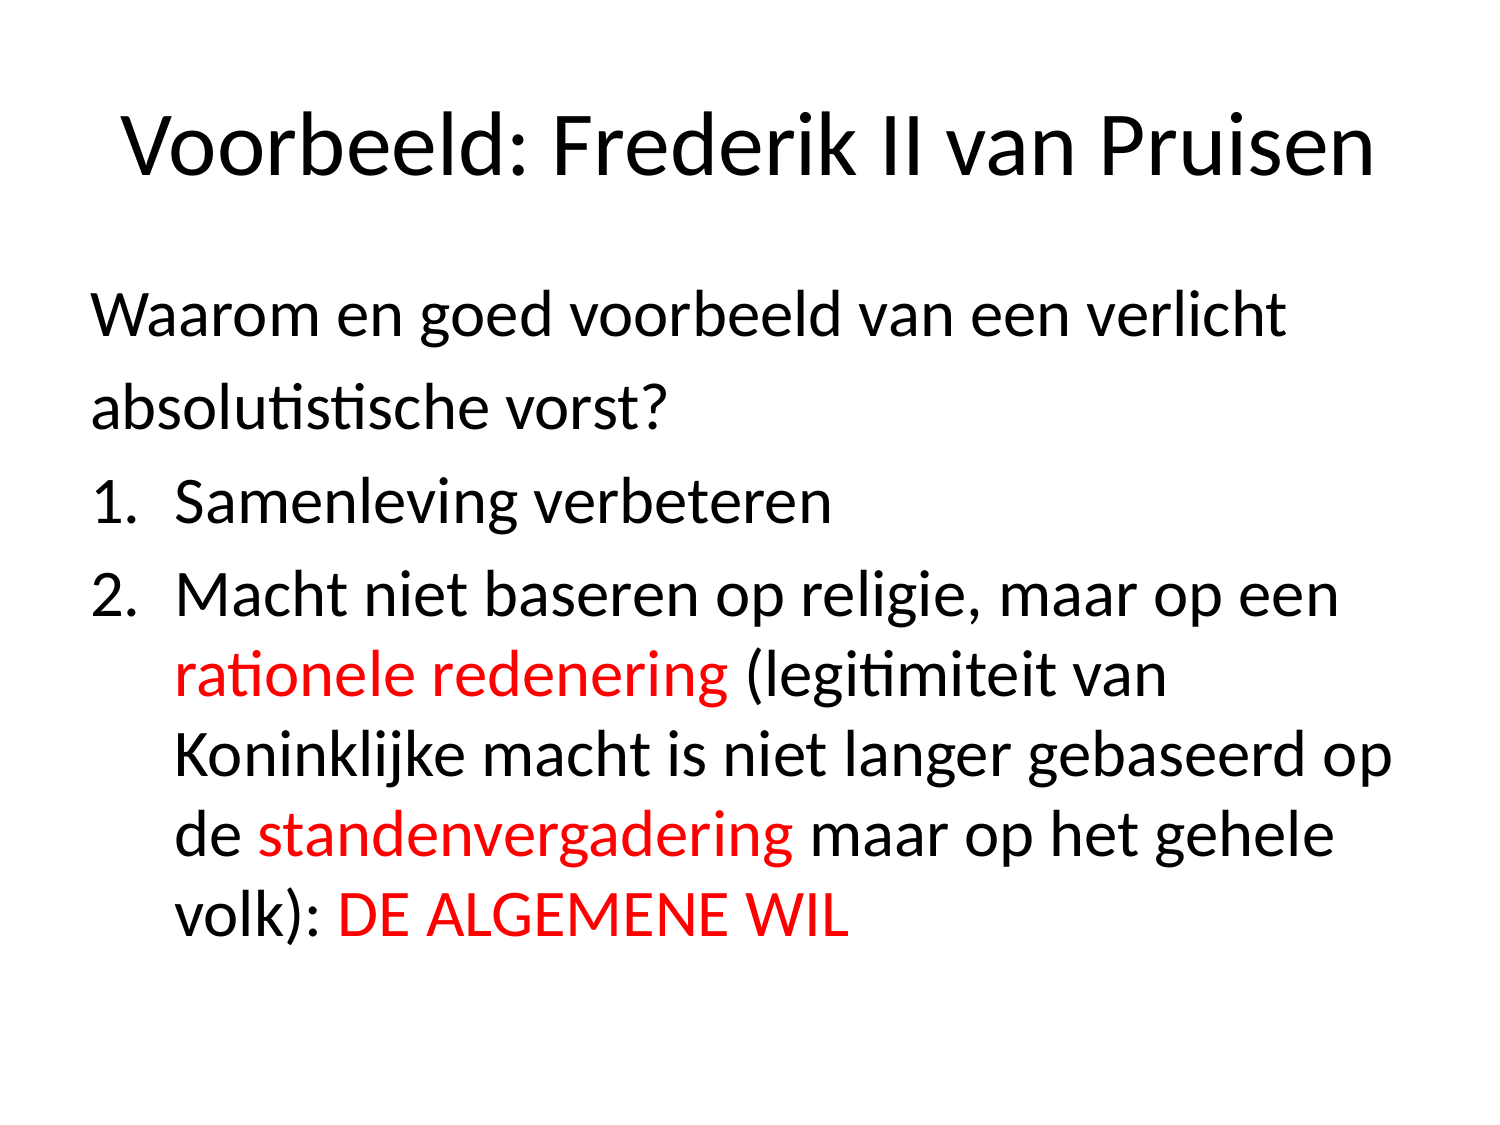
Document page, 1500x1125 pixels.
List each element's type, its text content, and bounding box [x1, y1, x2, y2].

list Waarom en goed voorbeeld van een verlicht absolutistische vorst? Samenleving verbeteren Macht niet baseren op religie, maar op een rationele redenering (legitimiteit van Koninklijke macht is niet langer gebaseerd op de standenvergadering maar op het gehele volk): DE ALGEMENE WIL [75, 262, 1425, 1005]
title Voorbeeld: Frederik II van Pruisen [75, 45, 1425, 233]
